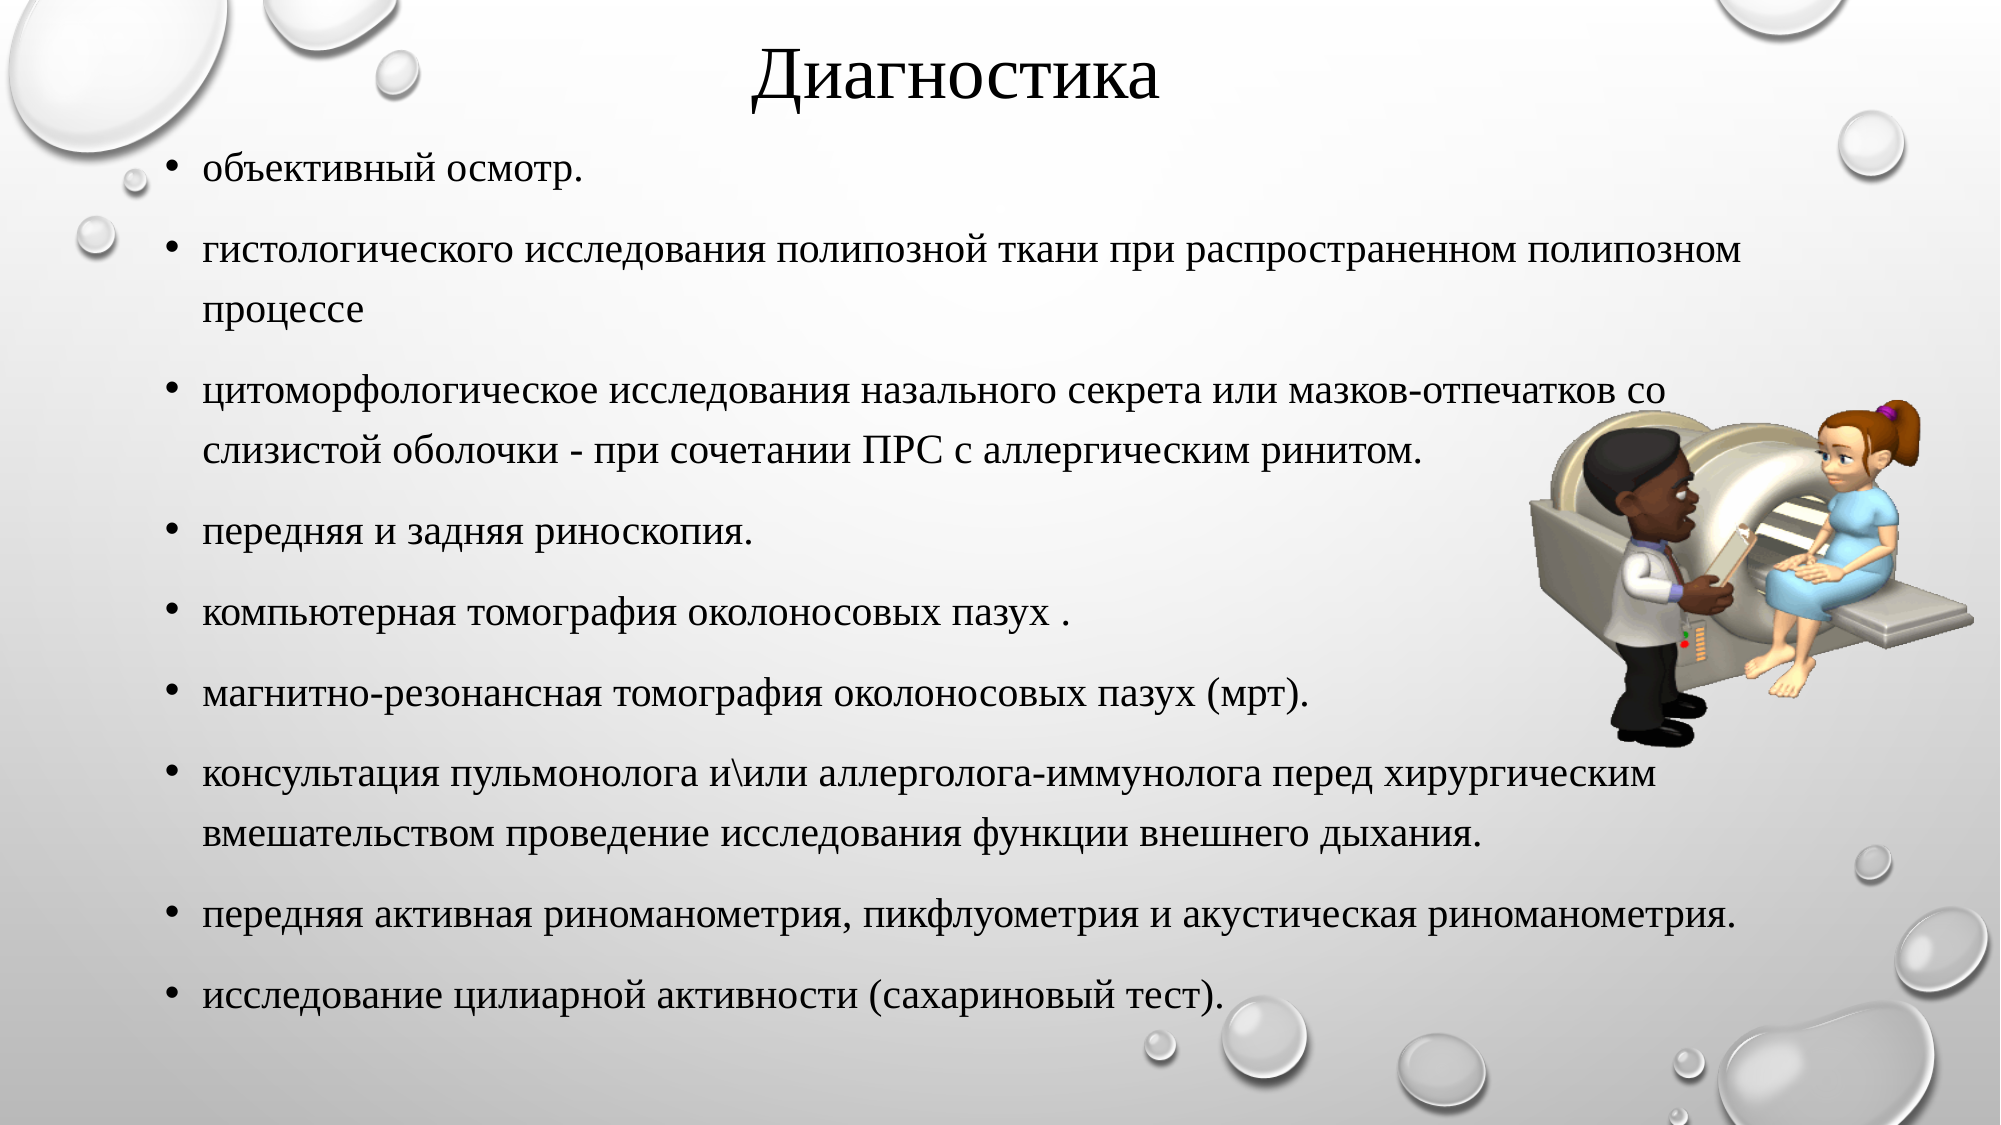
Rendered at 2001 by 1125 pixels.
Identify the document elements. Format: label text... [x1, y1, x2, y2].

title Диагностика [106, 0, 1807, 150]
list объективный осмотр. гистологического исследования полипозной ткани при распространенном полипозном процессе цитоморфологическое исследования назального секрета или мазков-отпечатков со слизистой оболочки - при сочетании ПРС с аллергическим ринитом. передняя и задняя риноскопия. компьютерная томография околоносовых пазух . магнитно-резонансная томография околоносовых пазух (мрт). консультация пульмонолога и\или аллерголога-иммунолога перед хирургическим вмешательством проведение исследования функции внешнего дыхания. передняя активная риноманометрия, пикфлуометрия и акустическая риноманометрия. исследование цилиарной активности (сахариновый тест). [149, 122, 1850, 1064]
picture [0, 0, 2000, 1125]
